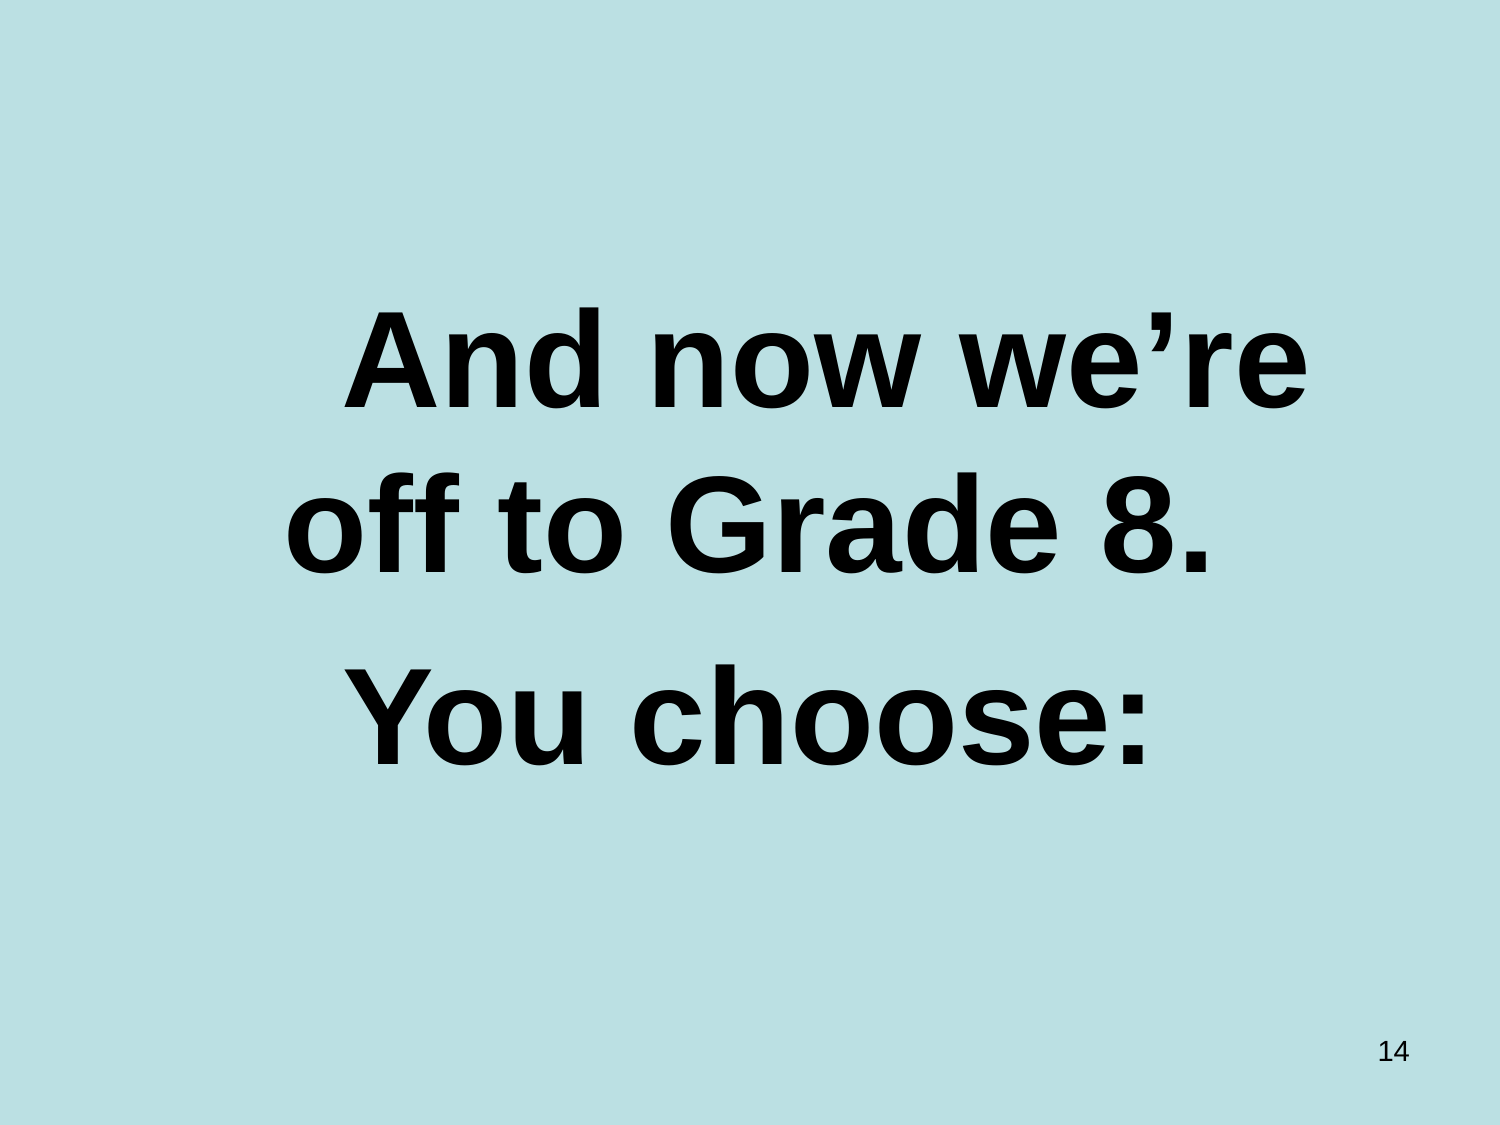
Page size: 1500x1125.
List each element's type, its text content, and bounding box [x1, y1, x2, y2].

list And now we’re off to Grade 8. You choose: [75, 262, 1425, 1005]
slide_number 14 [1074, 1024, 1426, 1103]
